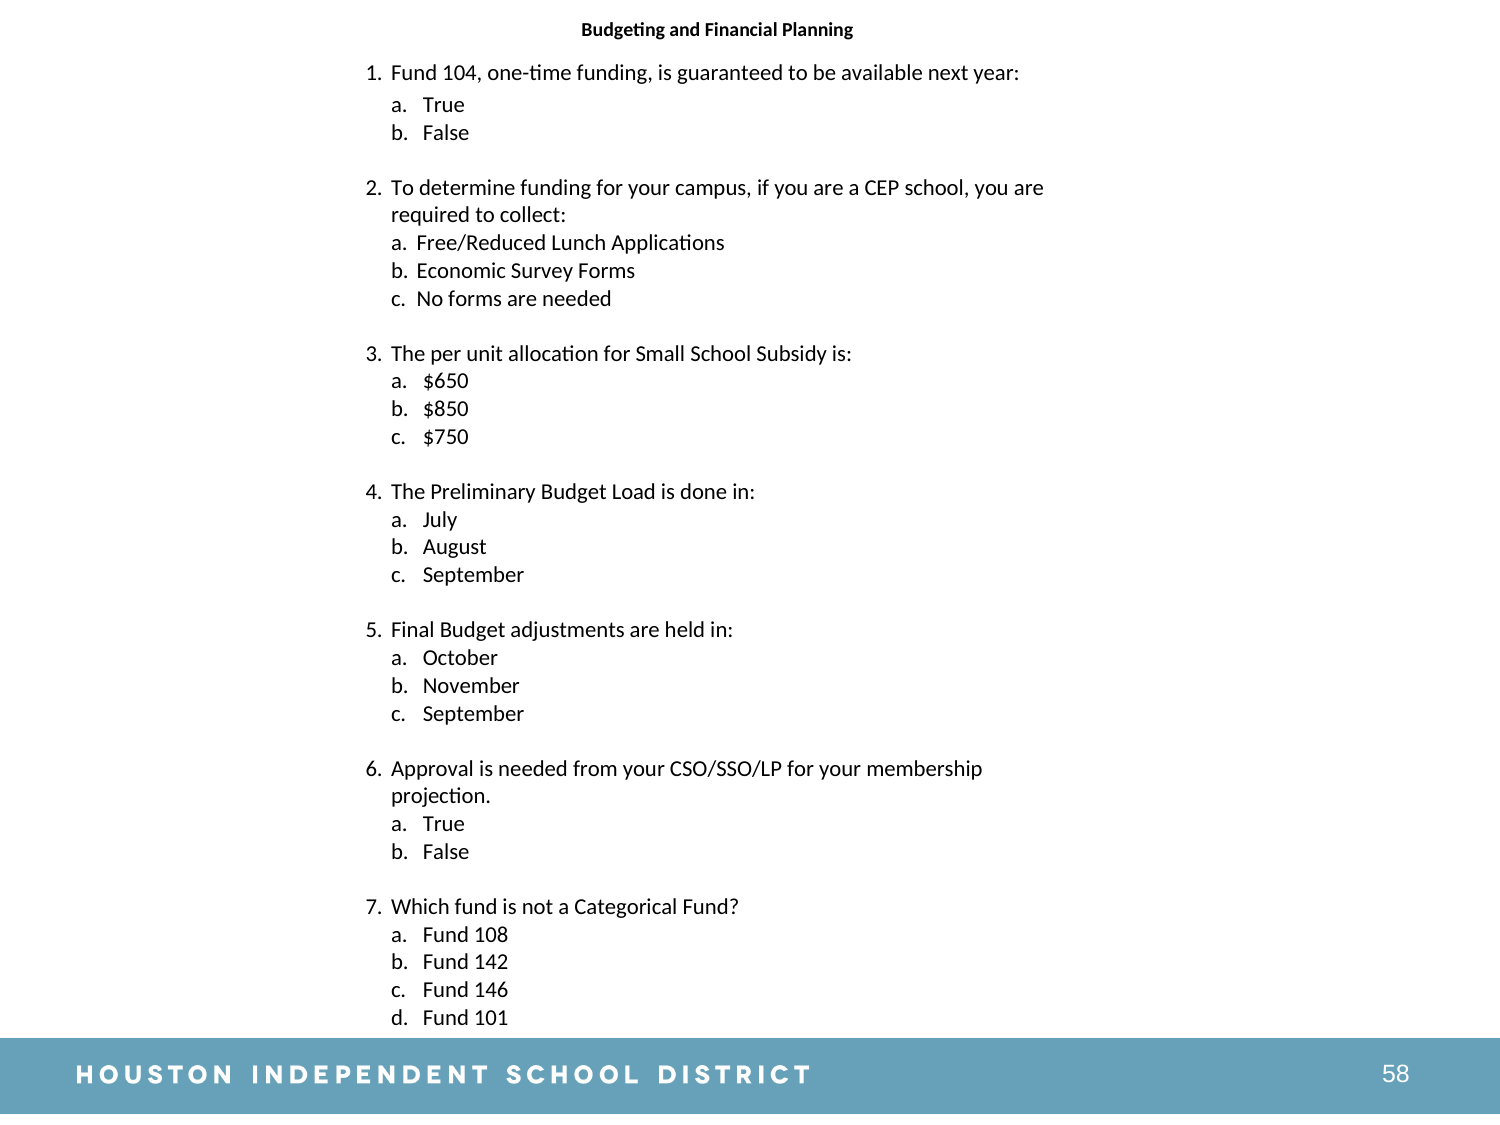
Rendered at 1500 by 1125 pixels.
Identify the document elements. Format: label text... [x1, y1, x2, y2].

slide_number 58 [1074, 1042, 1425, 1103]
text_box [365, 16, 1071, 1032]
picture [0, 1038, 1500, 1114]
